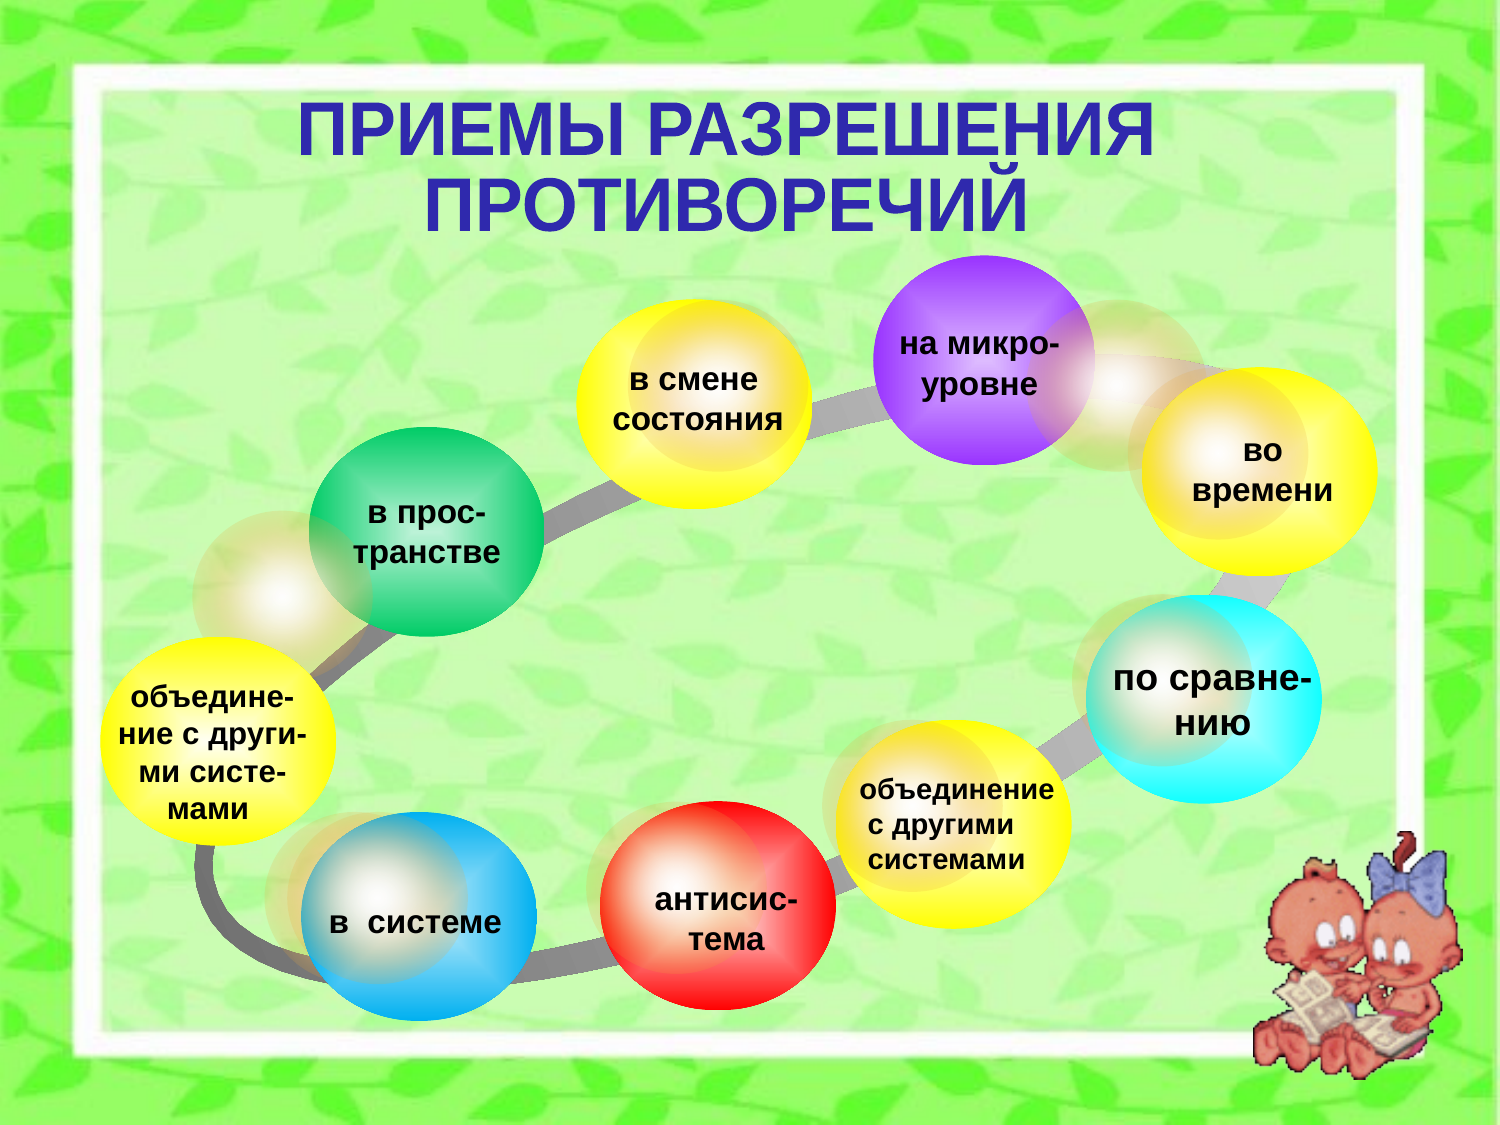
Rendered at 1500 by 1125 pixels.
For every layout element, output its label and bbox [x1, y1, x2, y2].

picture [0, 0, 1500, 1125]
text_box [99, 255, 1378, 1022]
